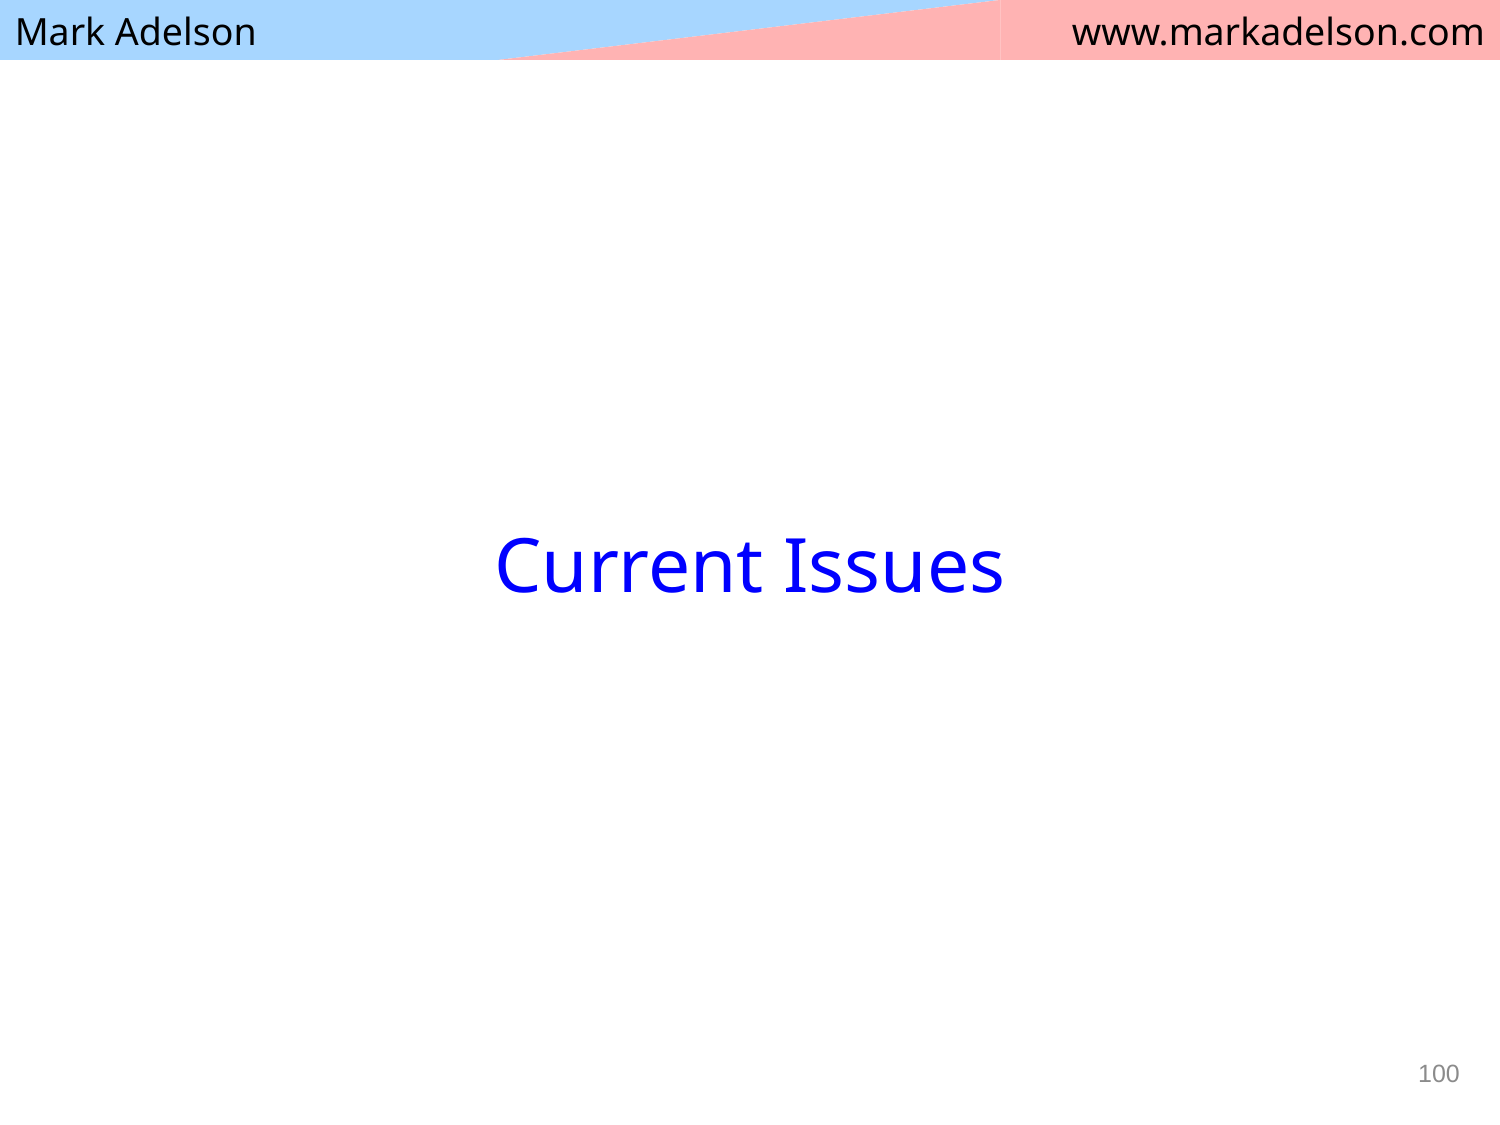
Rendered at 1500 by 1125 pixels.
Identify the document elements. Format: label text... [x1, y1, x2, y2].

slide_number 100 [1125, 1042, 1475, 1103]
title Current Issues [31, 437, 1469, 688]
